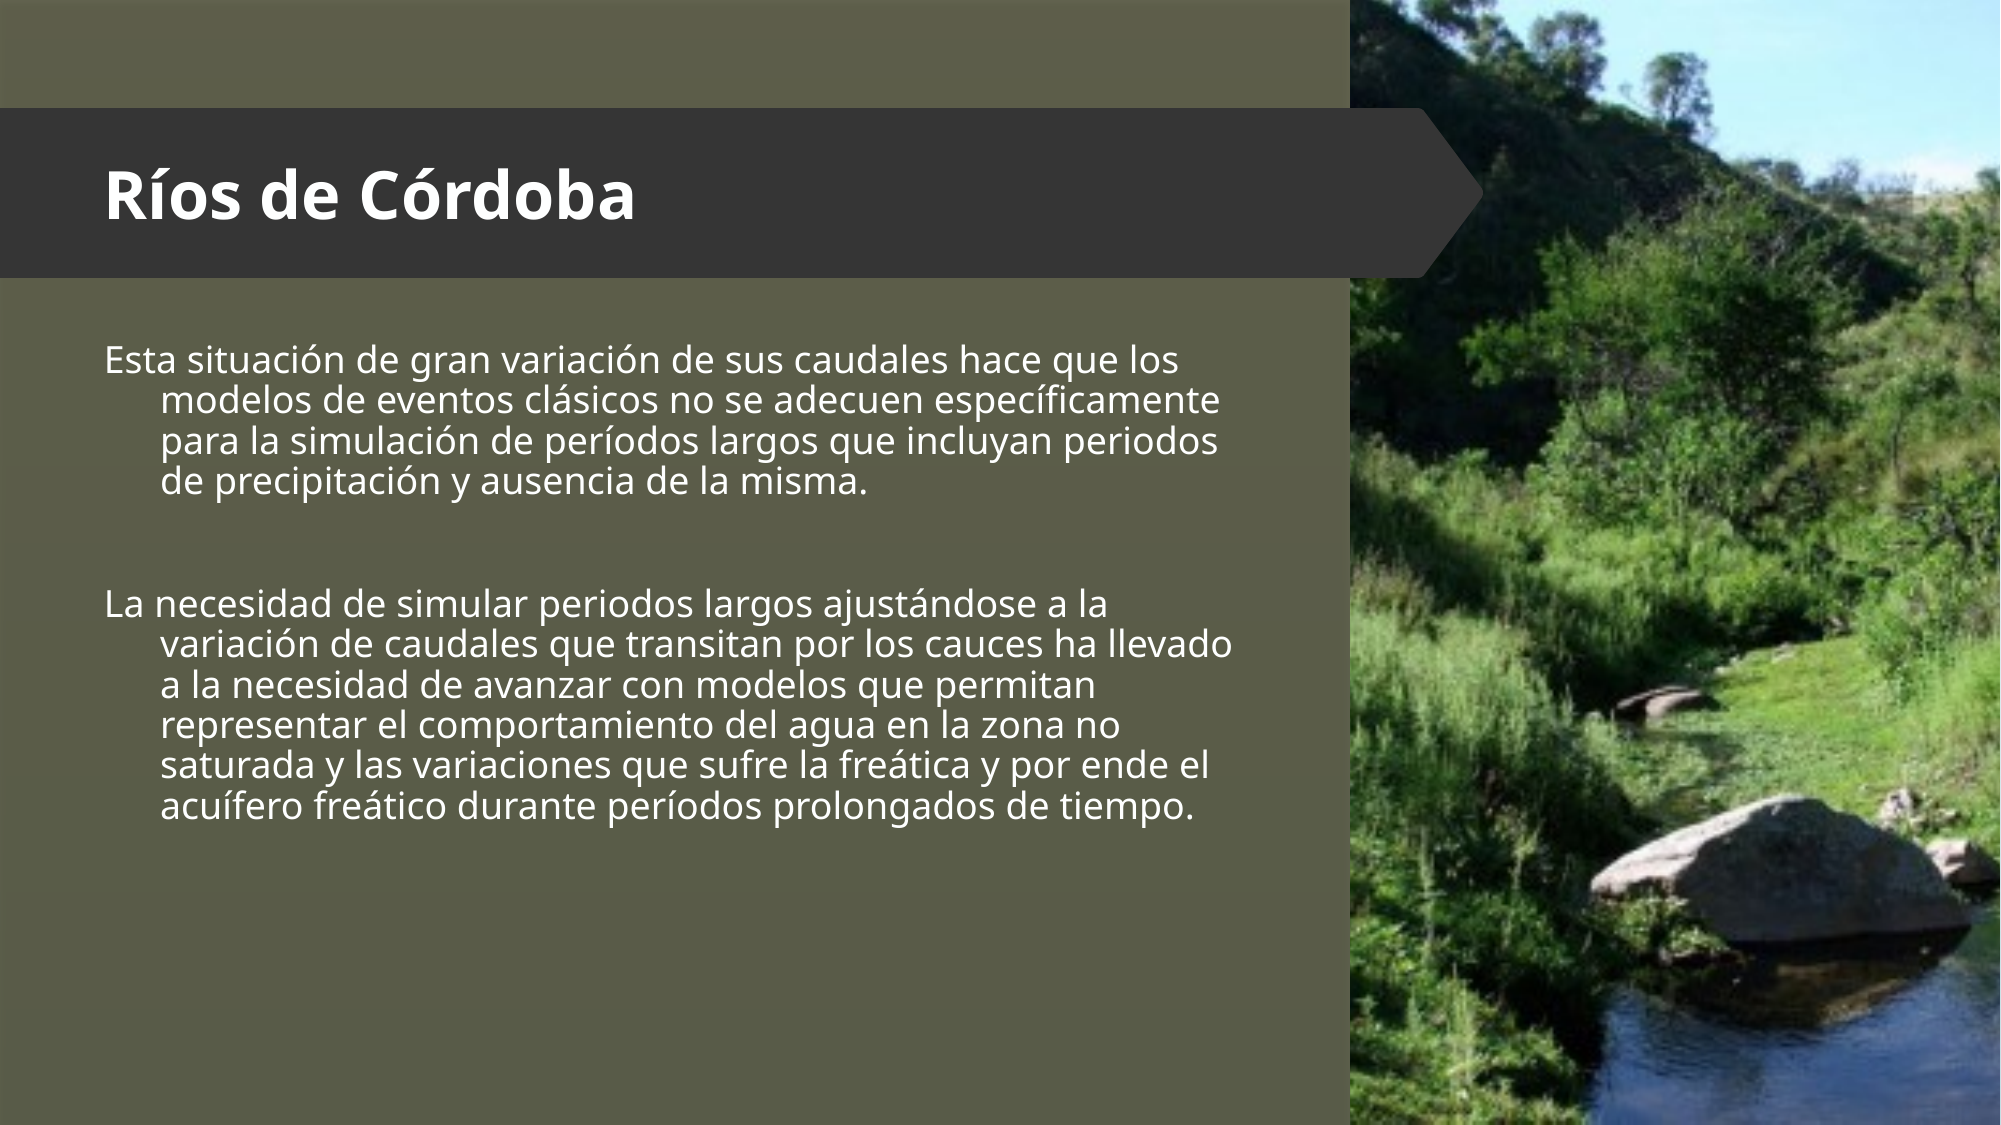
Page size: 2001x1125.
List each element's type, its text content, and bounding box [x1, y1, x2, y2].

list Esta situación de gran variación de sus caudales hace que los modelos de eventos clásicos no se adecuen específicamente para la simulación de períodos largos que incluyan periodos de precipitación y ausencia de la misma. La necesidad de simular periodos largos ajustándose a la variación de caudales que transitan por los cauces ha llevado a la necesidad de avanzar con modelos que permitan representar el comportamiento del agua en la zona no saturada y las variaciones que sufre la freática y por ende el acuífero freático durante períodos prolongados de tiempo. [88, 333, 1262, 970]
text_box [0, 278, 1344, 1125]
text_box [0, 0, 1349, 108]
title Ríos de Córdoba [88, 129, 1262, 257]
text_box [0, 108, 1344, 278]
picture [1349, 0, 2000, 1125]
